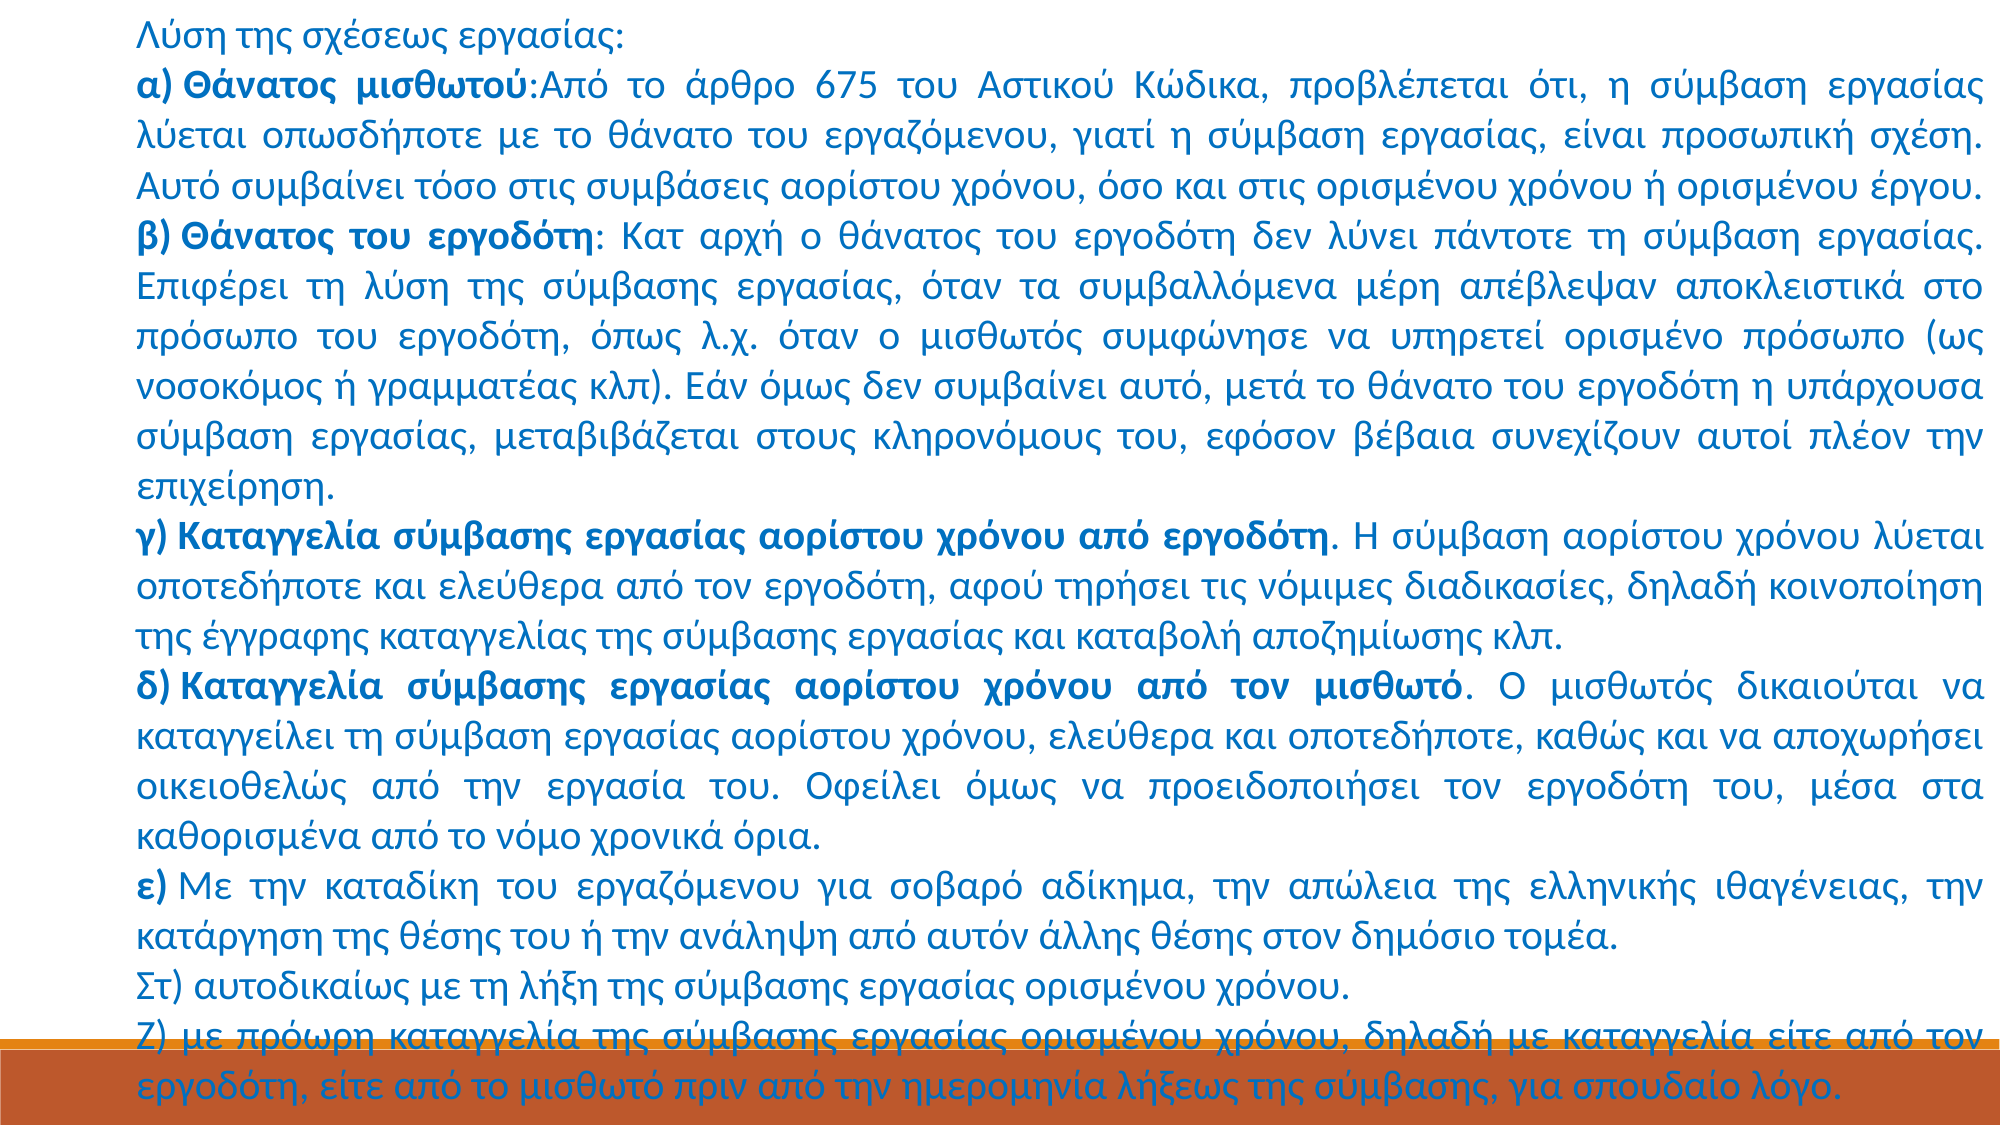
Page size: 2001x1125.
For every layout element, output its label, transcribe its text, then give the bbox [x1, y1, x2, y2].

text_box Λύση της σχέσεως εργασίας: α) Θάνατος μισθωτού:Από το άρθρο 675 του Αστικού Κώδικα, προβλέπεται ότι, η σύμβαση εργασίας λύεται οπωσδήποτε με το θάνατο του εργαζόμενου, γιατί η σύμβαση εργασίας, είναι προσωπική σχέση. Αυτό συμβαίνει τόσο στις συμβάσεις αορίστου χρόνου, όσο και στις ορισμένου χρόνου ή ορισμένου έργου. β) Θάνατος του εργοδότη: Κατ αρχή ο θάνατος του εργοδότη δεν λύνει πάντοτε τη σύμβαση εργασίας. Επιφέρει τη λύση της σύμβασης εργασίας, όταν τα συμβαλλόμενα μέρη απέβλεψαν αποκλειστικά στο πρόσωπο του εργοδότη, όπως λ.χ. όταν ο μισθωτός συμφώνησε να υπηρετεί ορισμένο πρόσωπο (ως νοσοκόμος ή γραμματέας κλπ). Εάν όμως δεν συμβαίνει αυτό, μετά το θάνατο του εργοδότη η υπάρχουσα σύμβαση εργασίας, μεταβιβάζεται στους κληρονόμους του, εφόσον βέβαια συνεχίζουν αυτοί πλέον την επιχείρηση. γ) Καταγγελία σύμβασης εργασίας αορίστου χρόνου από εργοδότη. Η σύμβαση αορίστου χρόνου λύεται οποτεδήποτε και ελεύθερα από τον εργοδότη, αφού τηρήσει τις νόμιμες διαδικασίες, δηλαδή κοινοποίηση της έγγραφης καταγγελίας της σύμβασης εργασίας και καταβολή αποζημίωσης κλπ. δ) Καταγγελία σύμβασης εργασίας αορίστου χρόνου από τον μισθωτό. Ο μισθωτός δικαιούται να καταγγείλει τη σύμβαση εργασίας αορίστου χρόνου, ελεύθερα και οποτεδήποτε, καθώς και να αποχωρήσει οικειοθελώς από την εργασία του. Οφείλει όμως να προειδοποιήσει τον εργοδότη του, μέσα στα καθορισμένα από το νόμο χρονικά όρια. ε) Με την καταδίκη του εργαζόμενου για σοβαρό αδίκημα, την απώλεια της ελληνικής ιθαγένειας, την κατάργηση της θέσης του ή την ανάληψη από αυτόν άλλης θέσης στον δημόσιο τομέα. Στ) αυτοδικαίως με τη λήξη της σύμβασης εργασίας ορισμένου χρόνου. Ζ) με πρόωρη καταγγελία της σύμβασης εργασίας ορισμένου χρόνου, δηλαδή με καταγγελία είτε από τον εργοδότη, είτε από το μισθωτό πριν από την ημερομηνία λήξεως της σύμβασης, για σπουδαίο λόγο. [121, 0, 2000, 1116]
